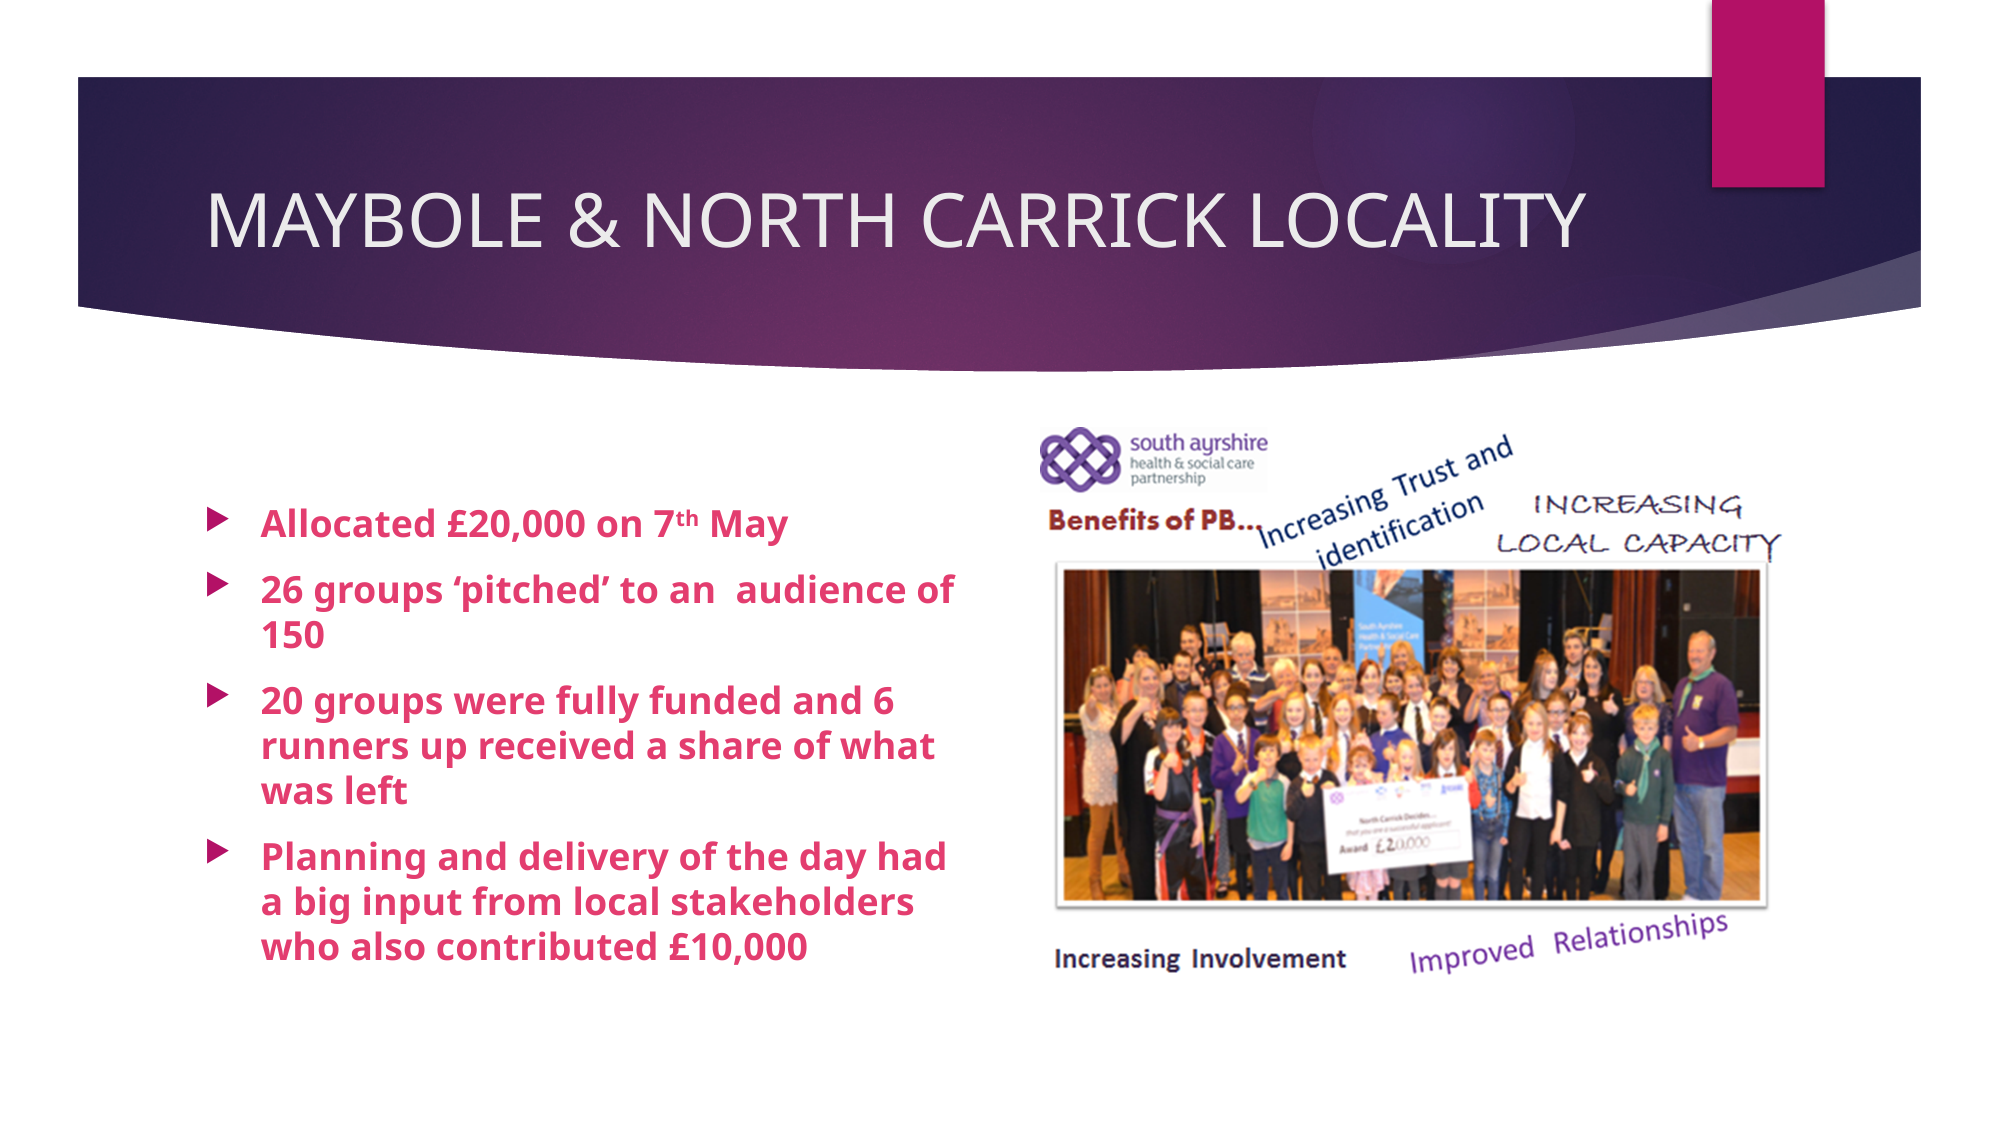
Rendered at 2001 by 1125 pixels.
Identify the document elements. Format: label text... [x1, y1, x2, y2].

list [1040, 426, 1789, 988]
title MAYBOLE & NORTH CARRICK LOCALITY [189, 159, 1627, 276]
list Allocated £20,000 on 7th May 26 groups ‘pitched’ to an audience of 150 20 groups were fully funded and 6 runners up received a share of what was left Planning and delivery of the day had a big input from local stakeholders who also contributed £10,000 [189, 427, 981, 988]
